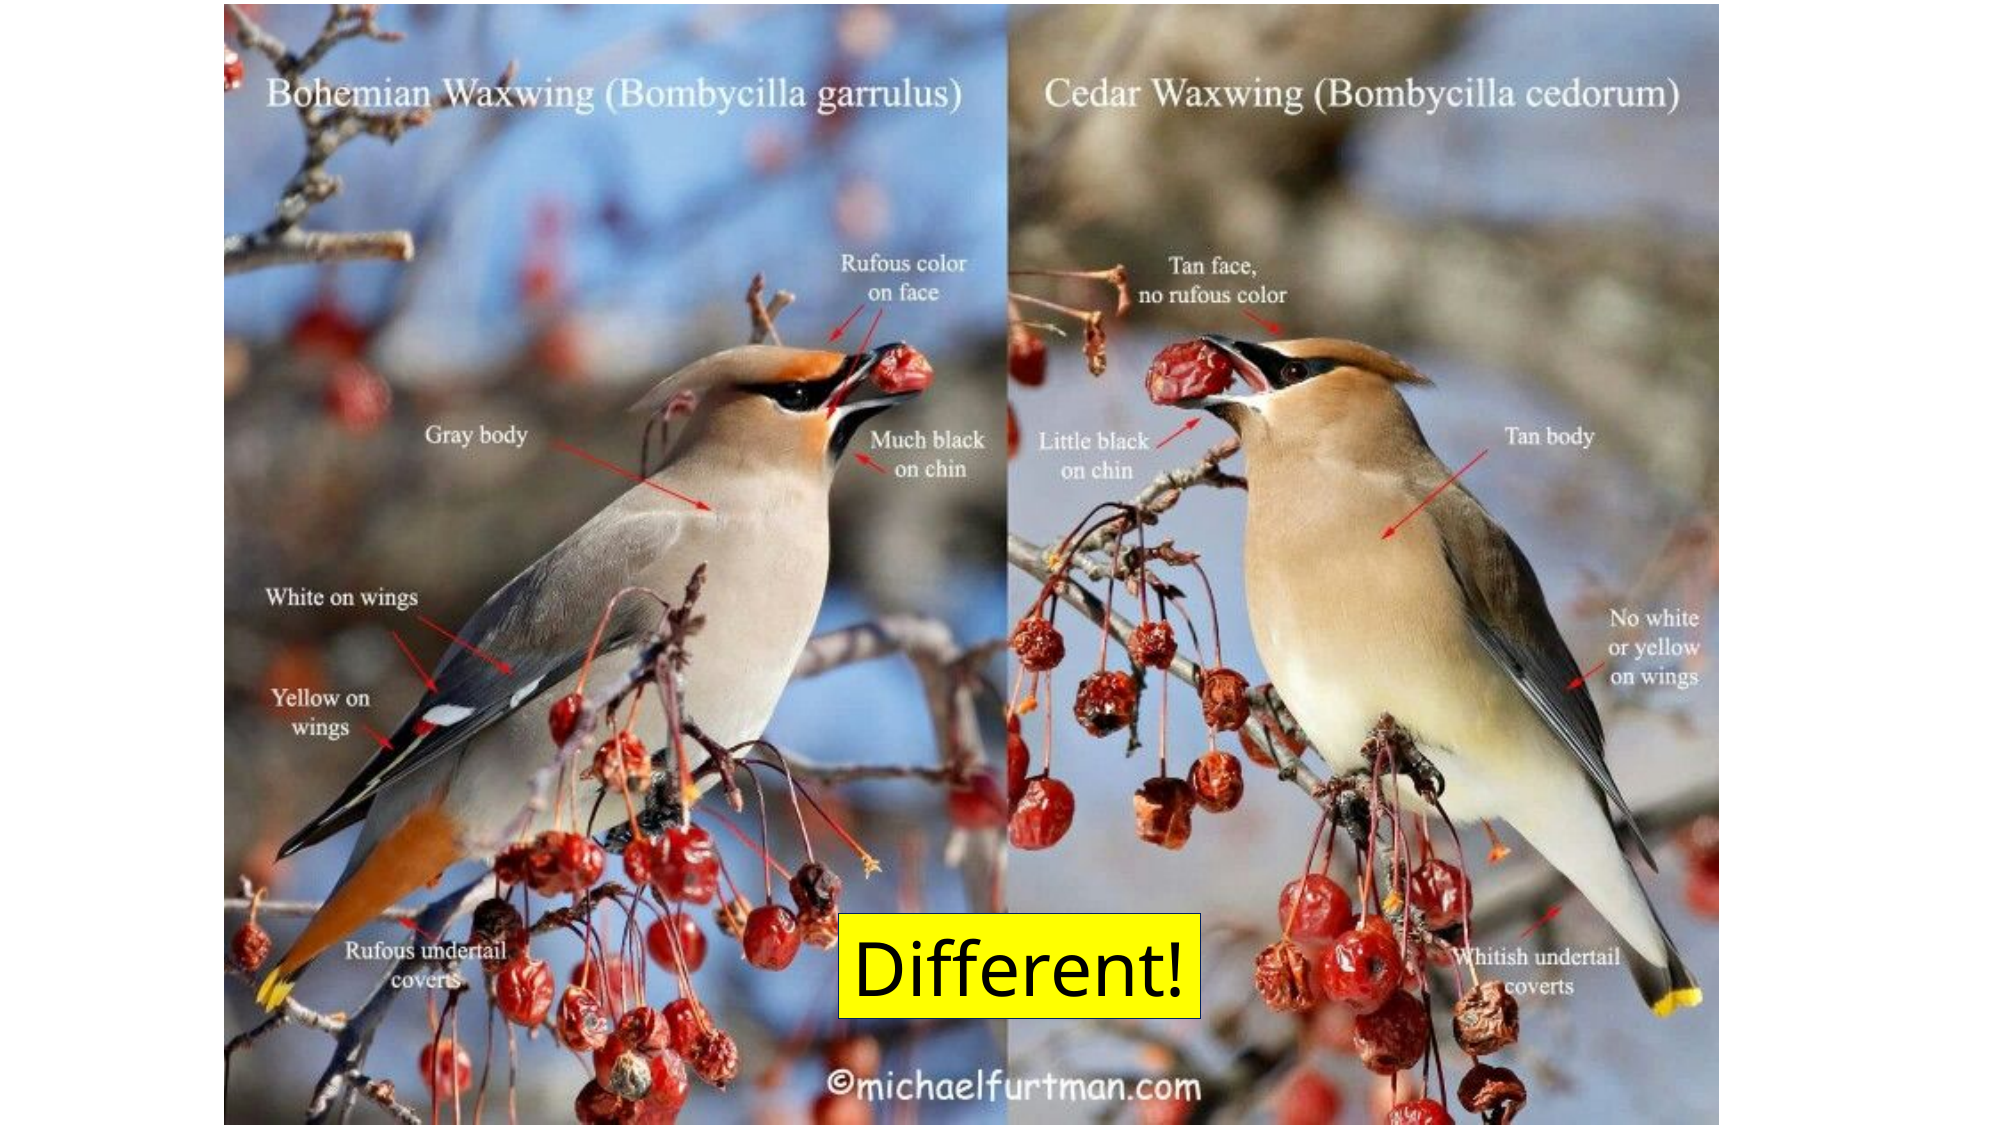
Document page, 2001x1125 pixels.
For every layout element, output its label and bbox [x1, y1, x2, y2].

picture [223, 4, 1719, 1125]
